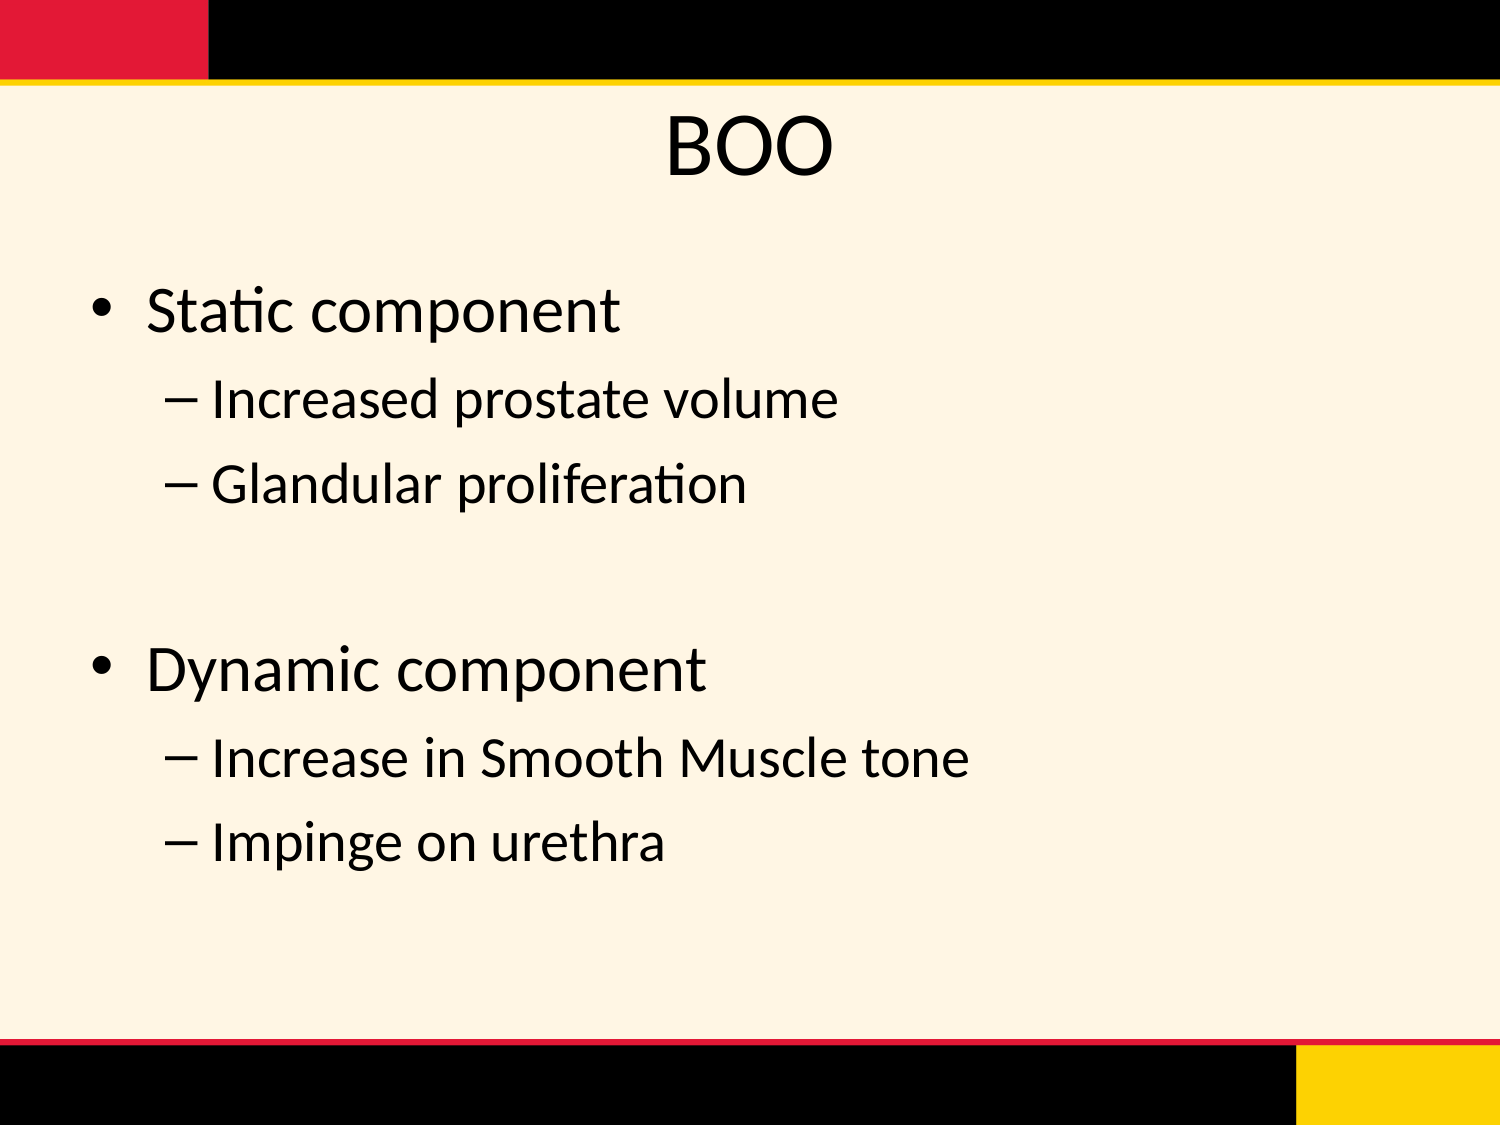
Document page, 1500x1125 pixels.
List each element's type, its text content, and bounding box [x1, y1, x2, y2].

picture [0, 0, 1500, 1125]
title BOO [74, 14, 1426, 257]
list Static component Increased prostate volume Glandular proliferation Dynamic component Increase in Smooth Muscle tone Impinge on urethra [74, 257, 1426, 1121]
